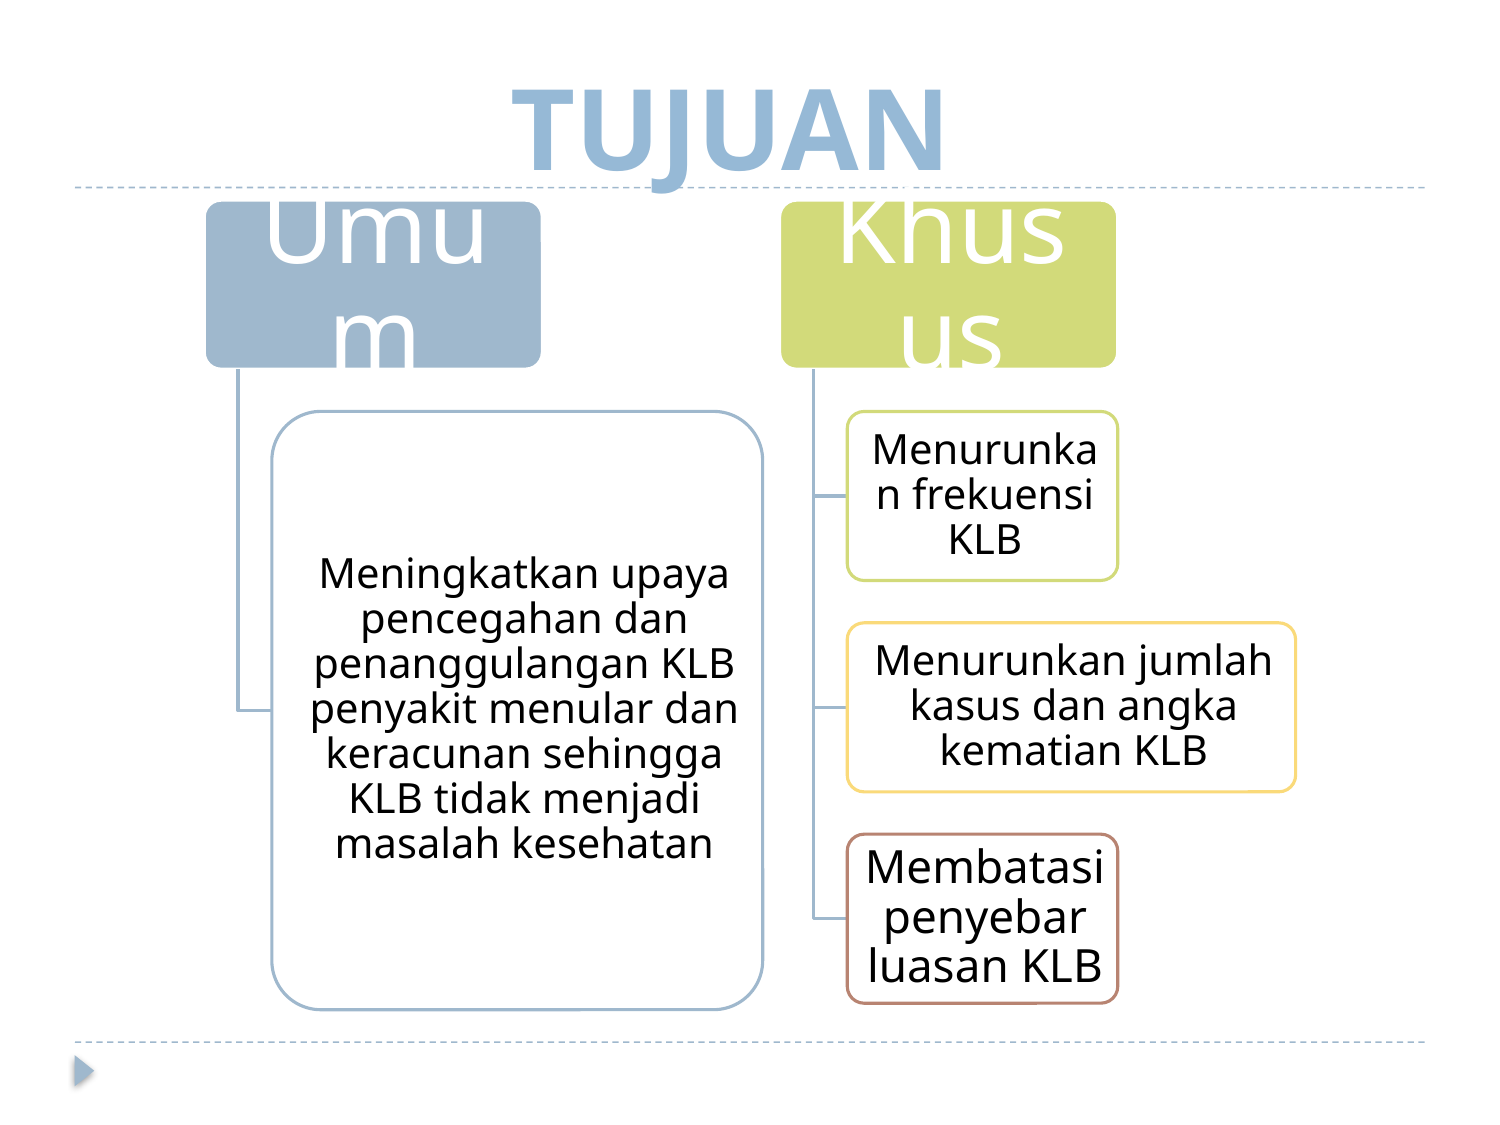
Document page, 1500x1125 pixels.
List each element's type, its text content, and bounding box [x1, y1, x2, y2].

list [74, 199, 1426, 1011]
text_box TUJUAN [495, 49, 967, 199]
